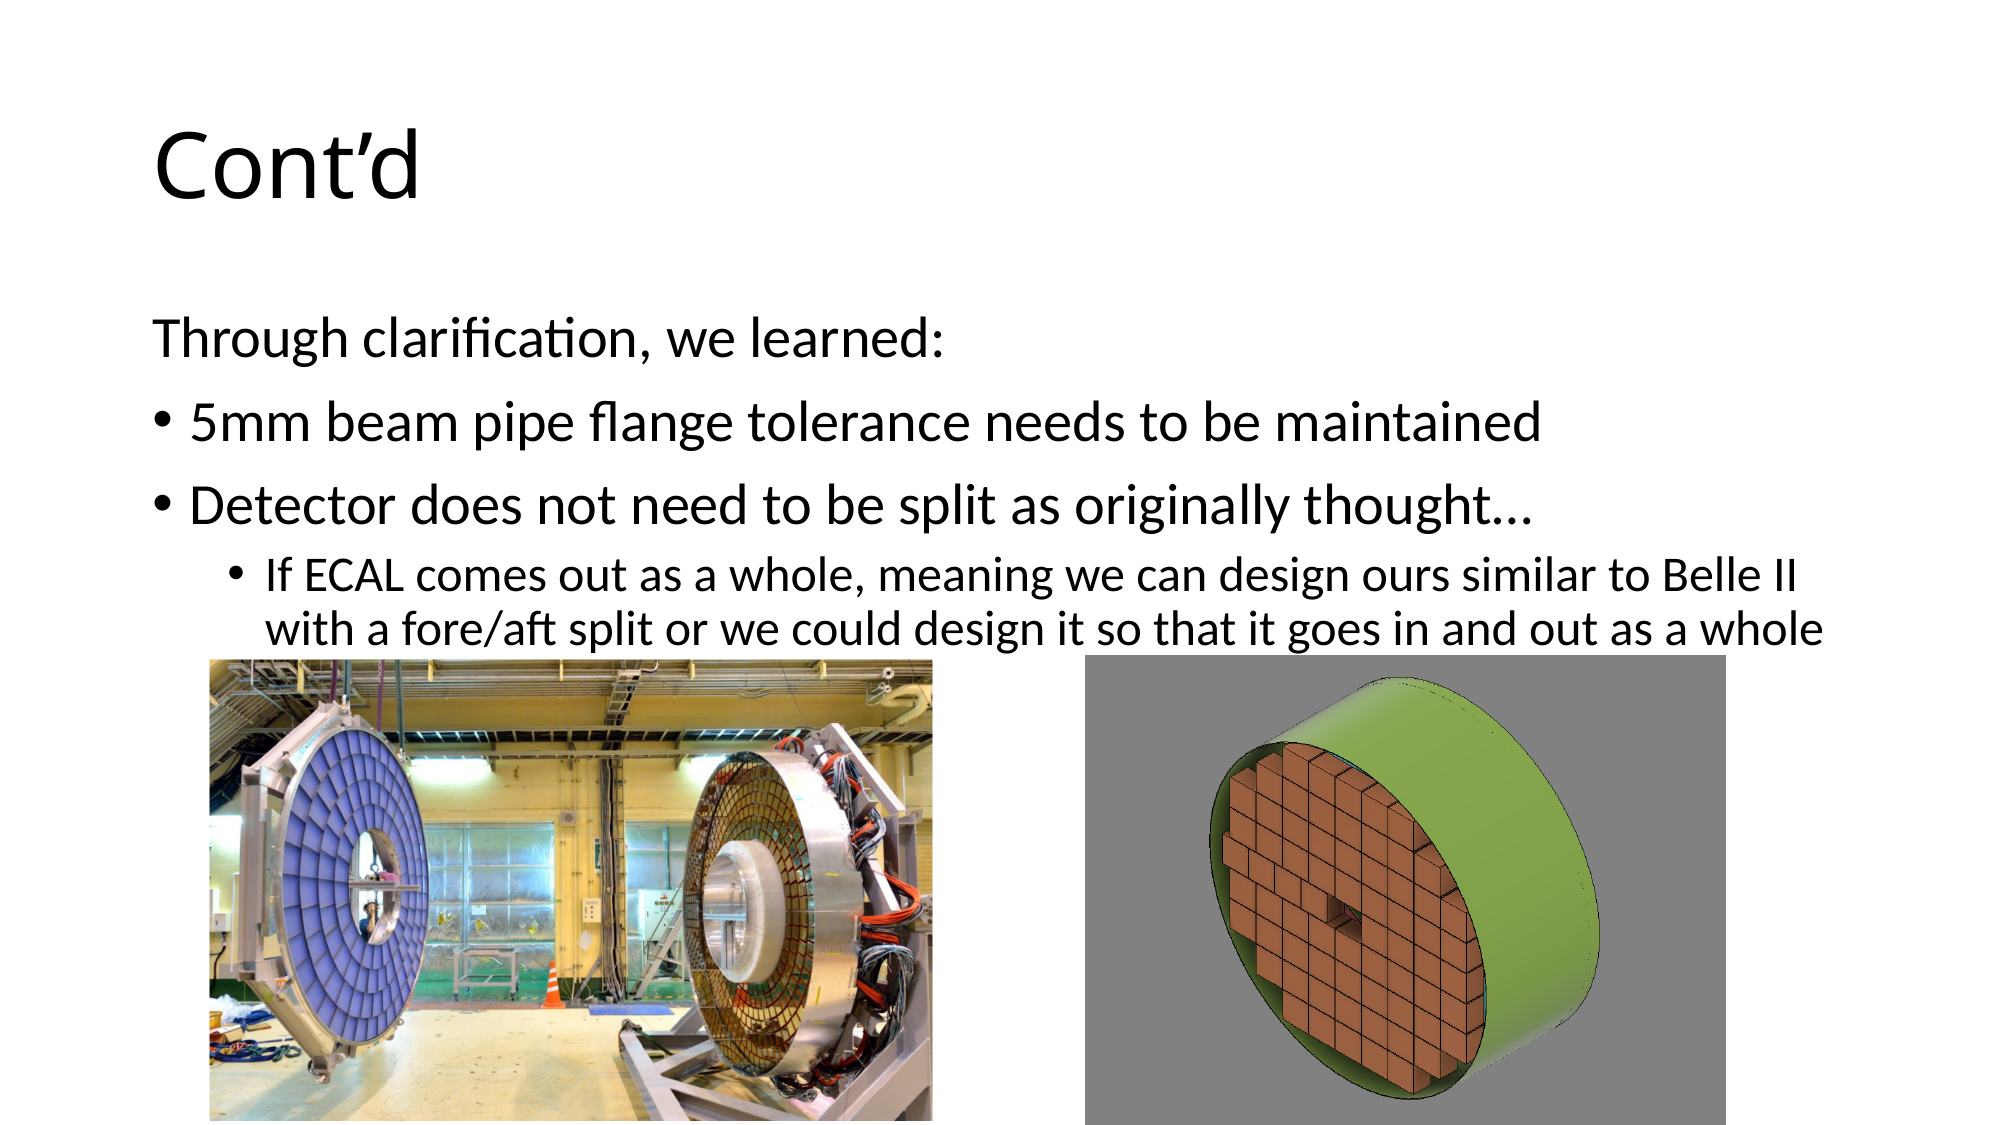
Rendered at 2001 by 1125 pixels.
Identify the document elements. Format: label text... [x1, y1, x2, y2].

picture [1085, 655, 1726, 1125]
title Cont’d [137, 59, 1863, 278]
list Through clarification, we learned: 5mm beam pipe flange tolerance needs to be maintained Detector does not need to be split as originally thought… If ECAL comes out as a whole, meaning we can design ours similar to Belle II with a fore/aft split or we could design it so that it goes in and out as a whole [137, 299, 1863, 1014]
picture [202, 655, 936, 1125]
